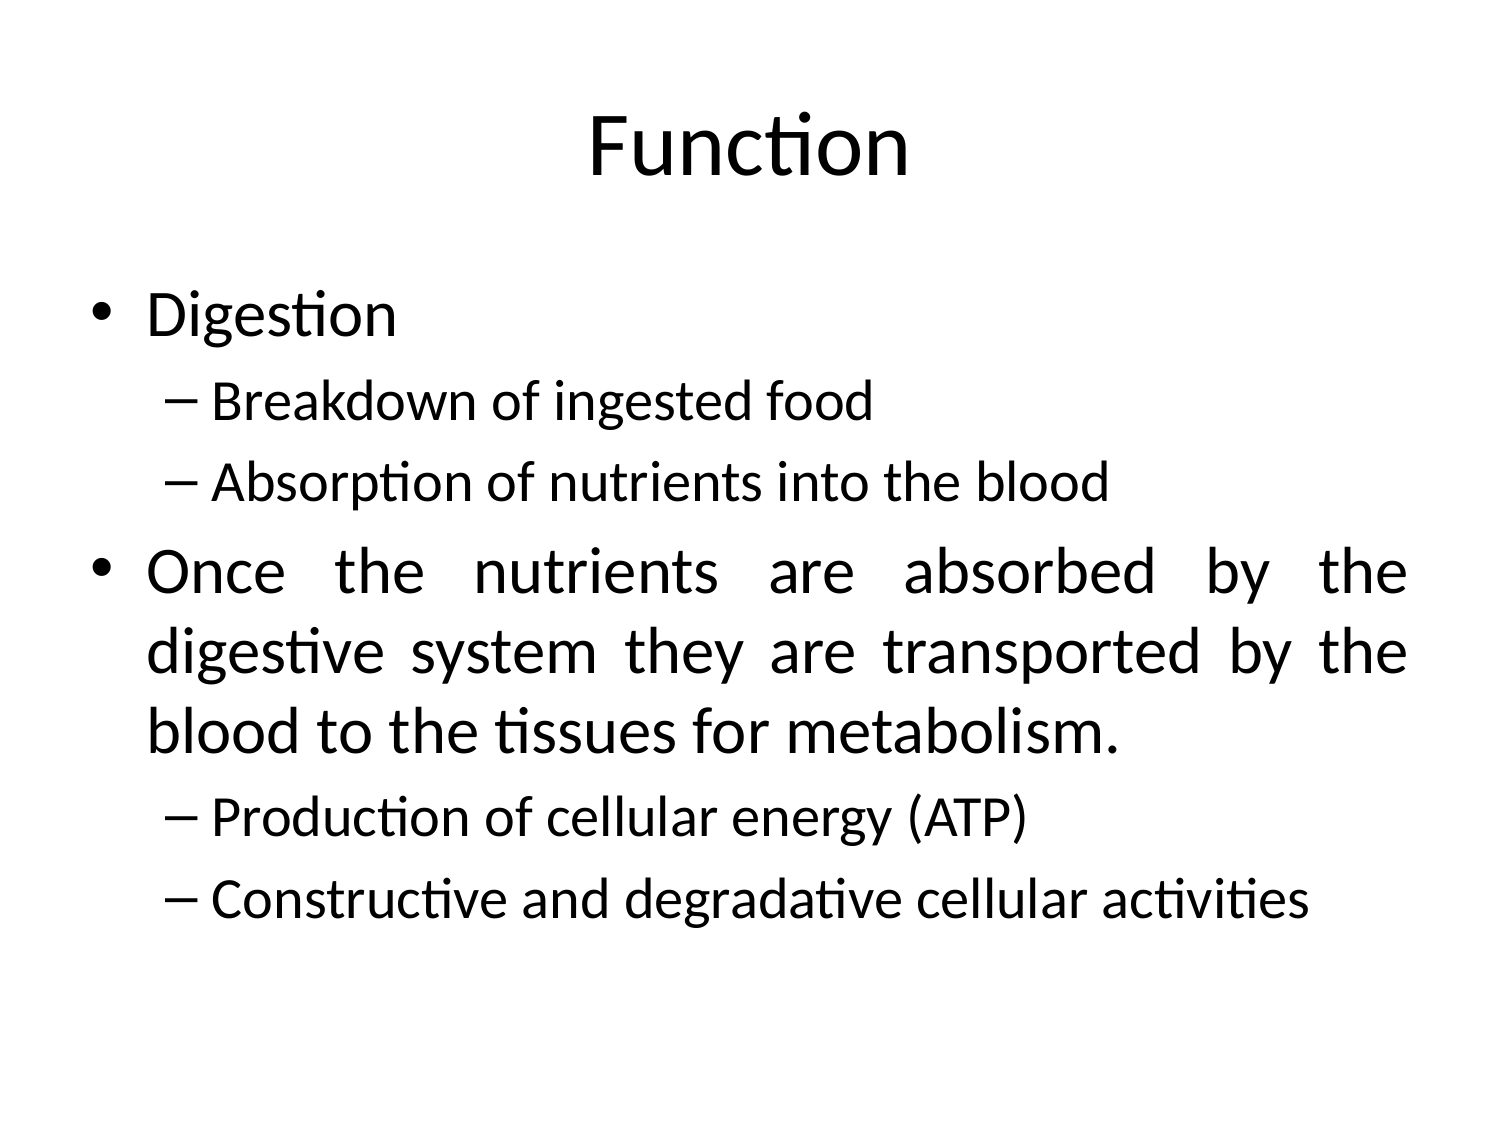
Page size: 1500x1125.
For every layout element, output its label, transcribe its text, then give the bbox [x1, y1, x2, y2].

title Function [75, 45, 1425, 233]
list Digestion Breakdown of ingested food Absorption of nutrients into the blood Once the nutrients are absorbed by the digestive system they are transported by the blood to the tissues for metabolism. Production of cellular energy (ATP) Constructive and degradative cellular activities [75, 262, 1425, 1005]
